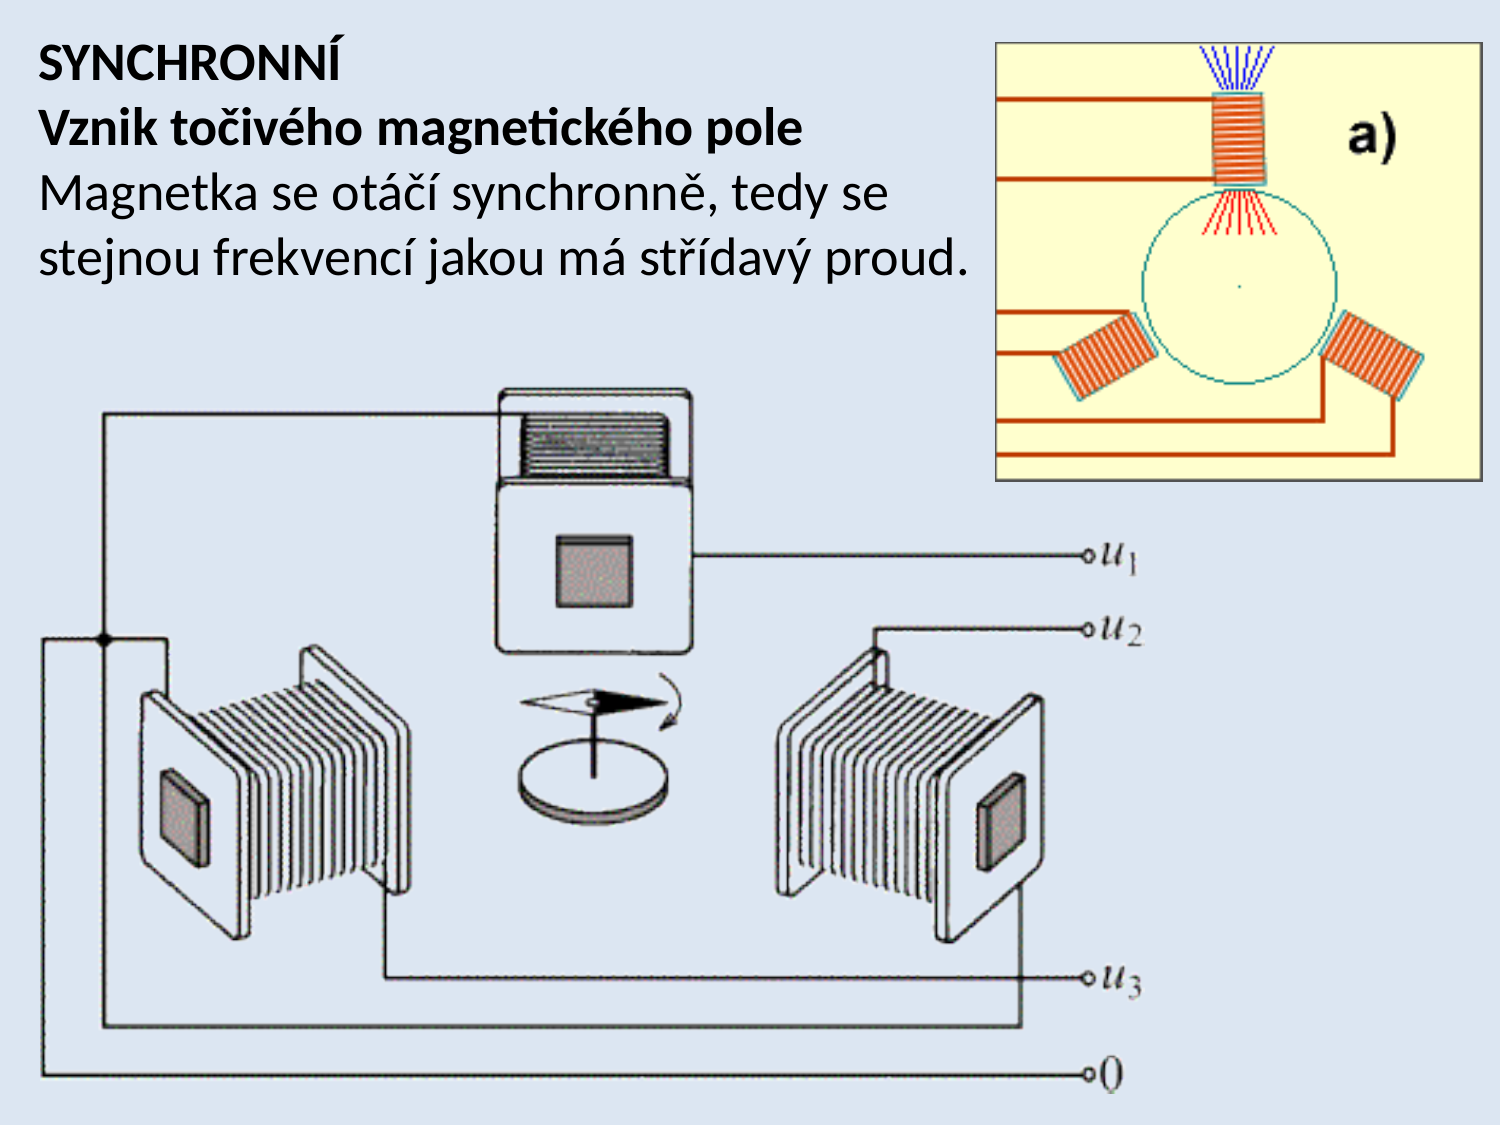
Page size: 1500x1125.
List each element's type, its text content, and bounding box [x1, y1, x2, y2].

text_box SYNCHRONNÍ Vznik točivého magnetického pole Magnetka se otáčí synchronně, tedy se stejnou frekvencí jakou má střídavý proud. [23, 19, 1447, 294]
picture [39, 42, 1483, 1095]
